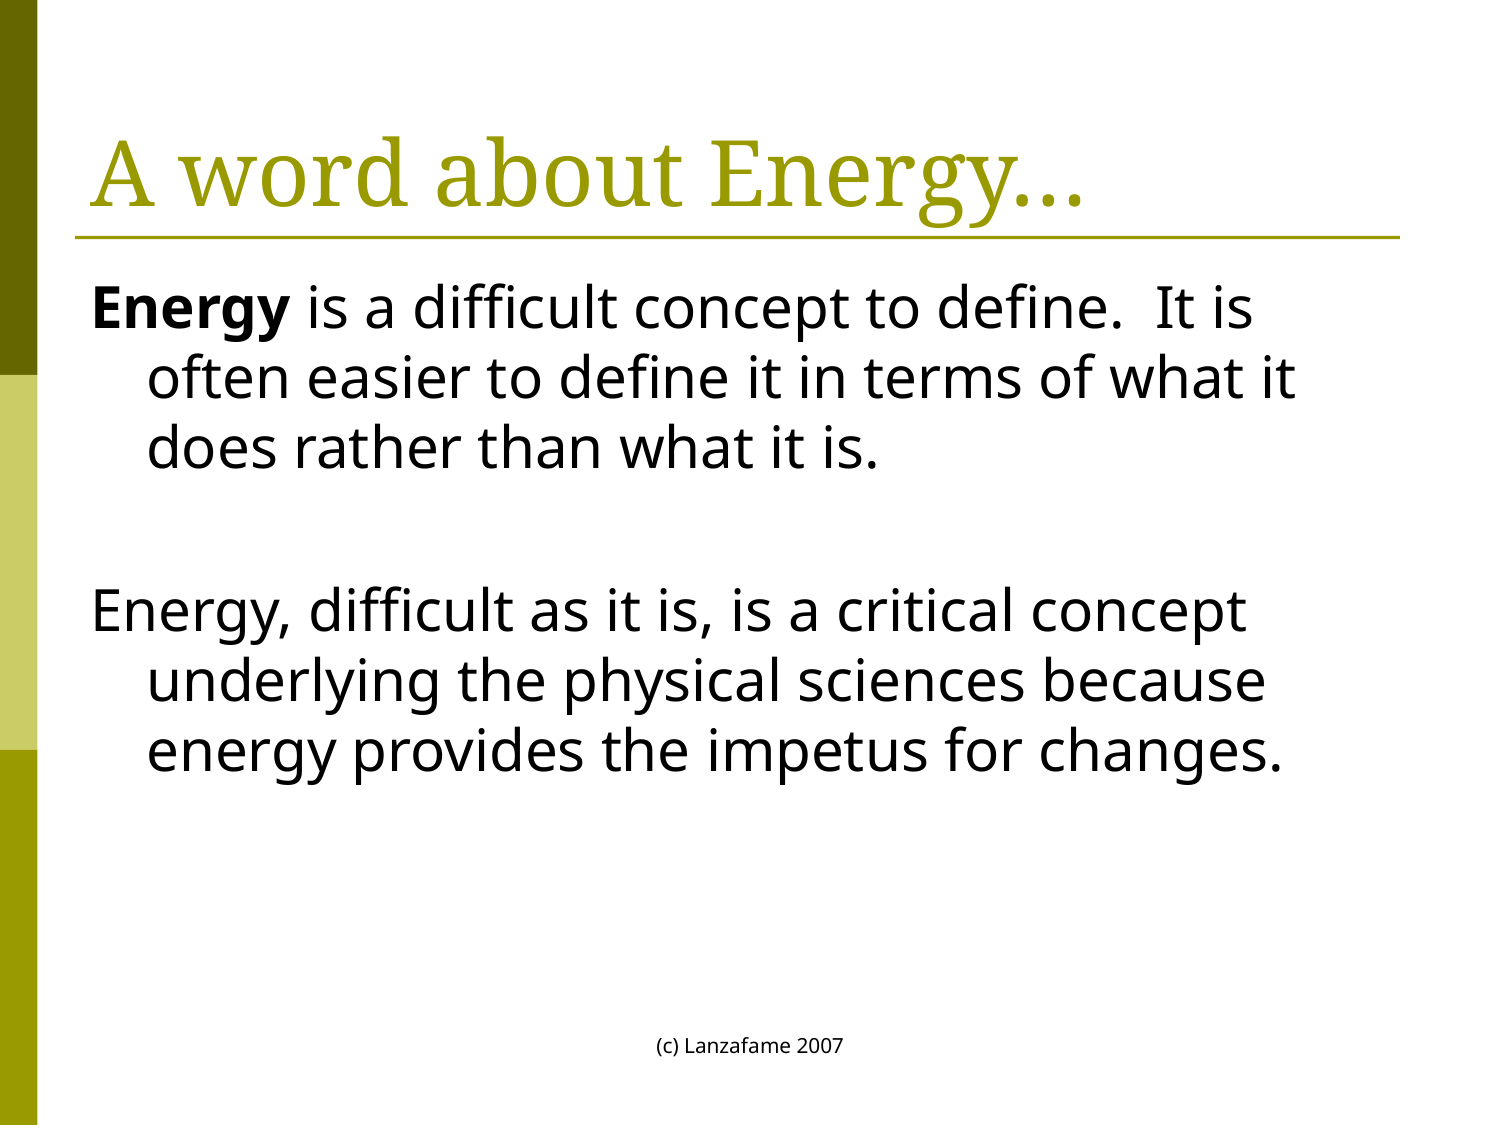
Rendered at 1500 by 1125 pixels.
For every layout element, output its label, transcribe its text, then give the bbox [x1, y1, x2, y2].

list Energy is a difficult concept to define. It is often easier to define it in terms of what it does rather than what it is. Energy, difficult as it is, is a critical concept underlying the physical sciences because energy provides the impetus for changes. [75, 262, 1425, 1006]
title A word about Energy… [75, 45, 1425, 233]
footer (c) Lanzafame 2007 [512, 1025, 988, 1100]
